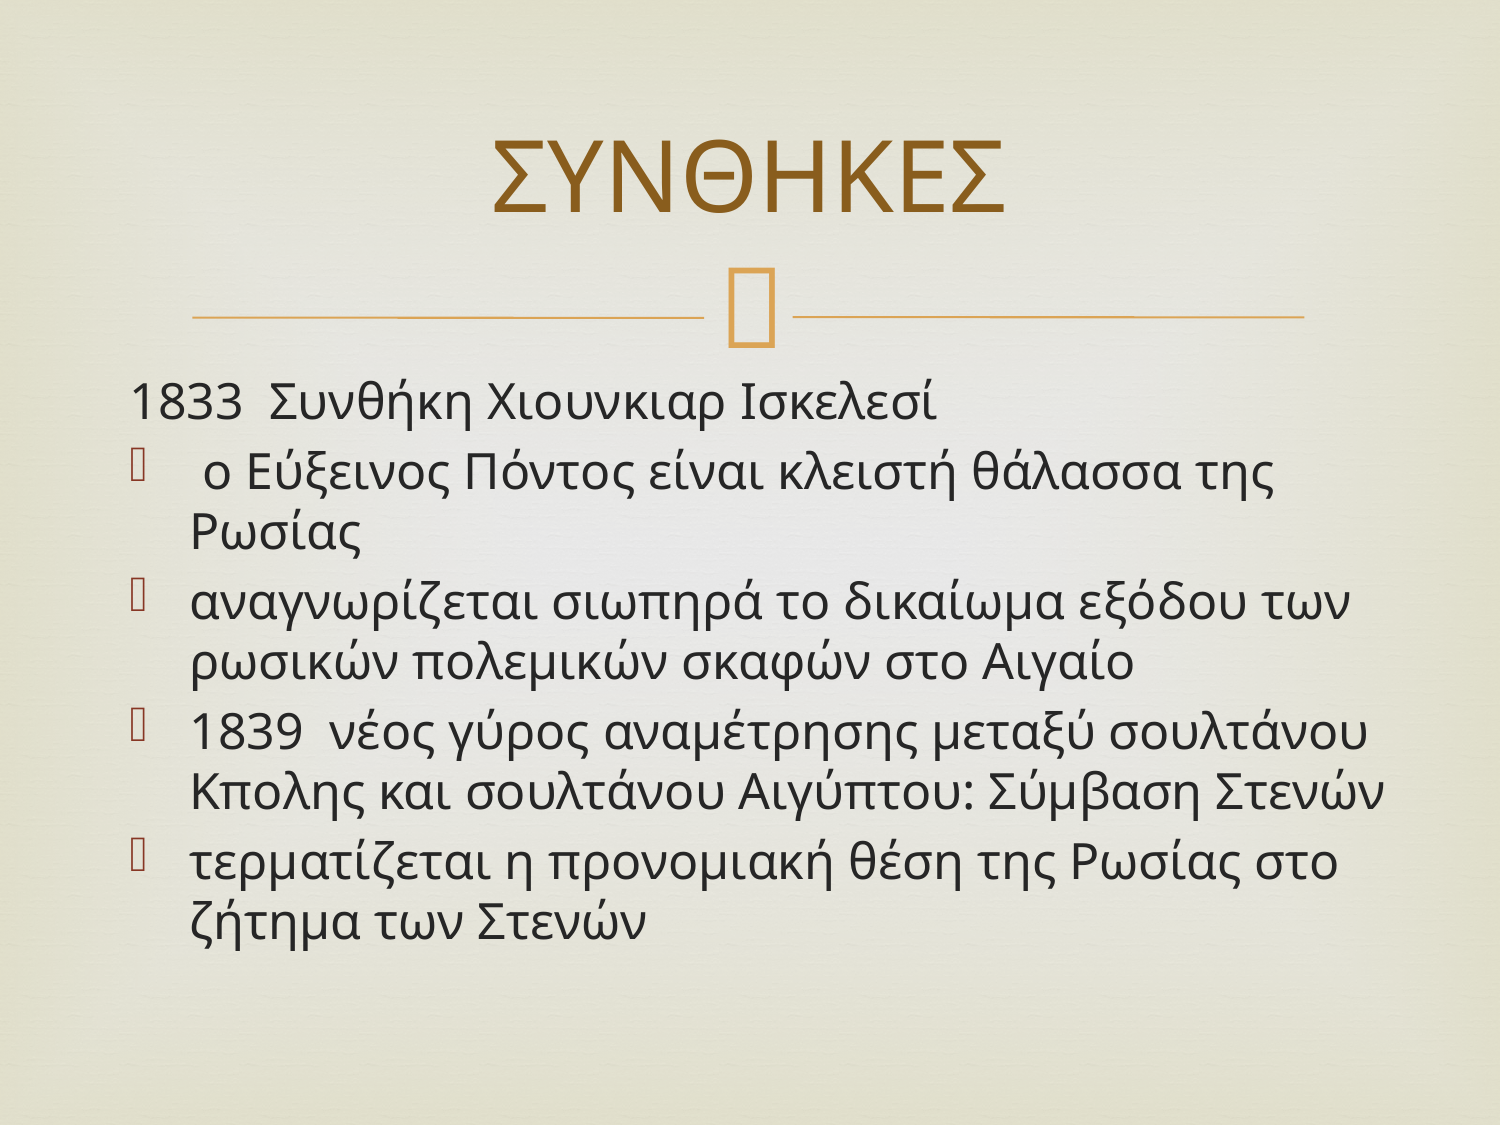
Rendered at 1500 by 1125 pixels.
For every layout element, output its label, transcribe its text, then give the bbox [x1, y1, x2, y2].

list 1833 Συνθήκη Χιουνκιαρ Ισκελεσί ο Εύξεινος Πόντος είναι κλειστή θάλασσα της Ρωσίας αναγνωρίζεται σιωπηρά το δικαίωμα εξόδου των ρωσικών πολεμικών σκαφών στο Αιγαίο 1839 νέος γύρος αναμέτρησης μεταξύ σουλτάνου Κπολης και σουλτάνου Αιγύπτου: Σύμβαση Στενών τερματίζεται η προνομιακή θέση της Ρωσίας στο ζήτημα των Στενών [114, 361, 1424, 1005]
title ΣΥΝΘΗΚΕΣ [112, 66, 1386, 279]
